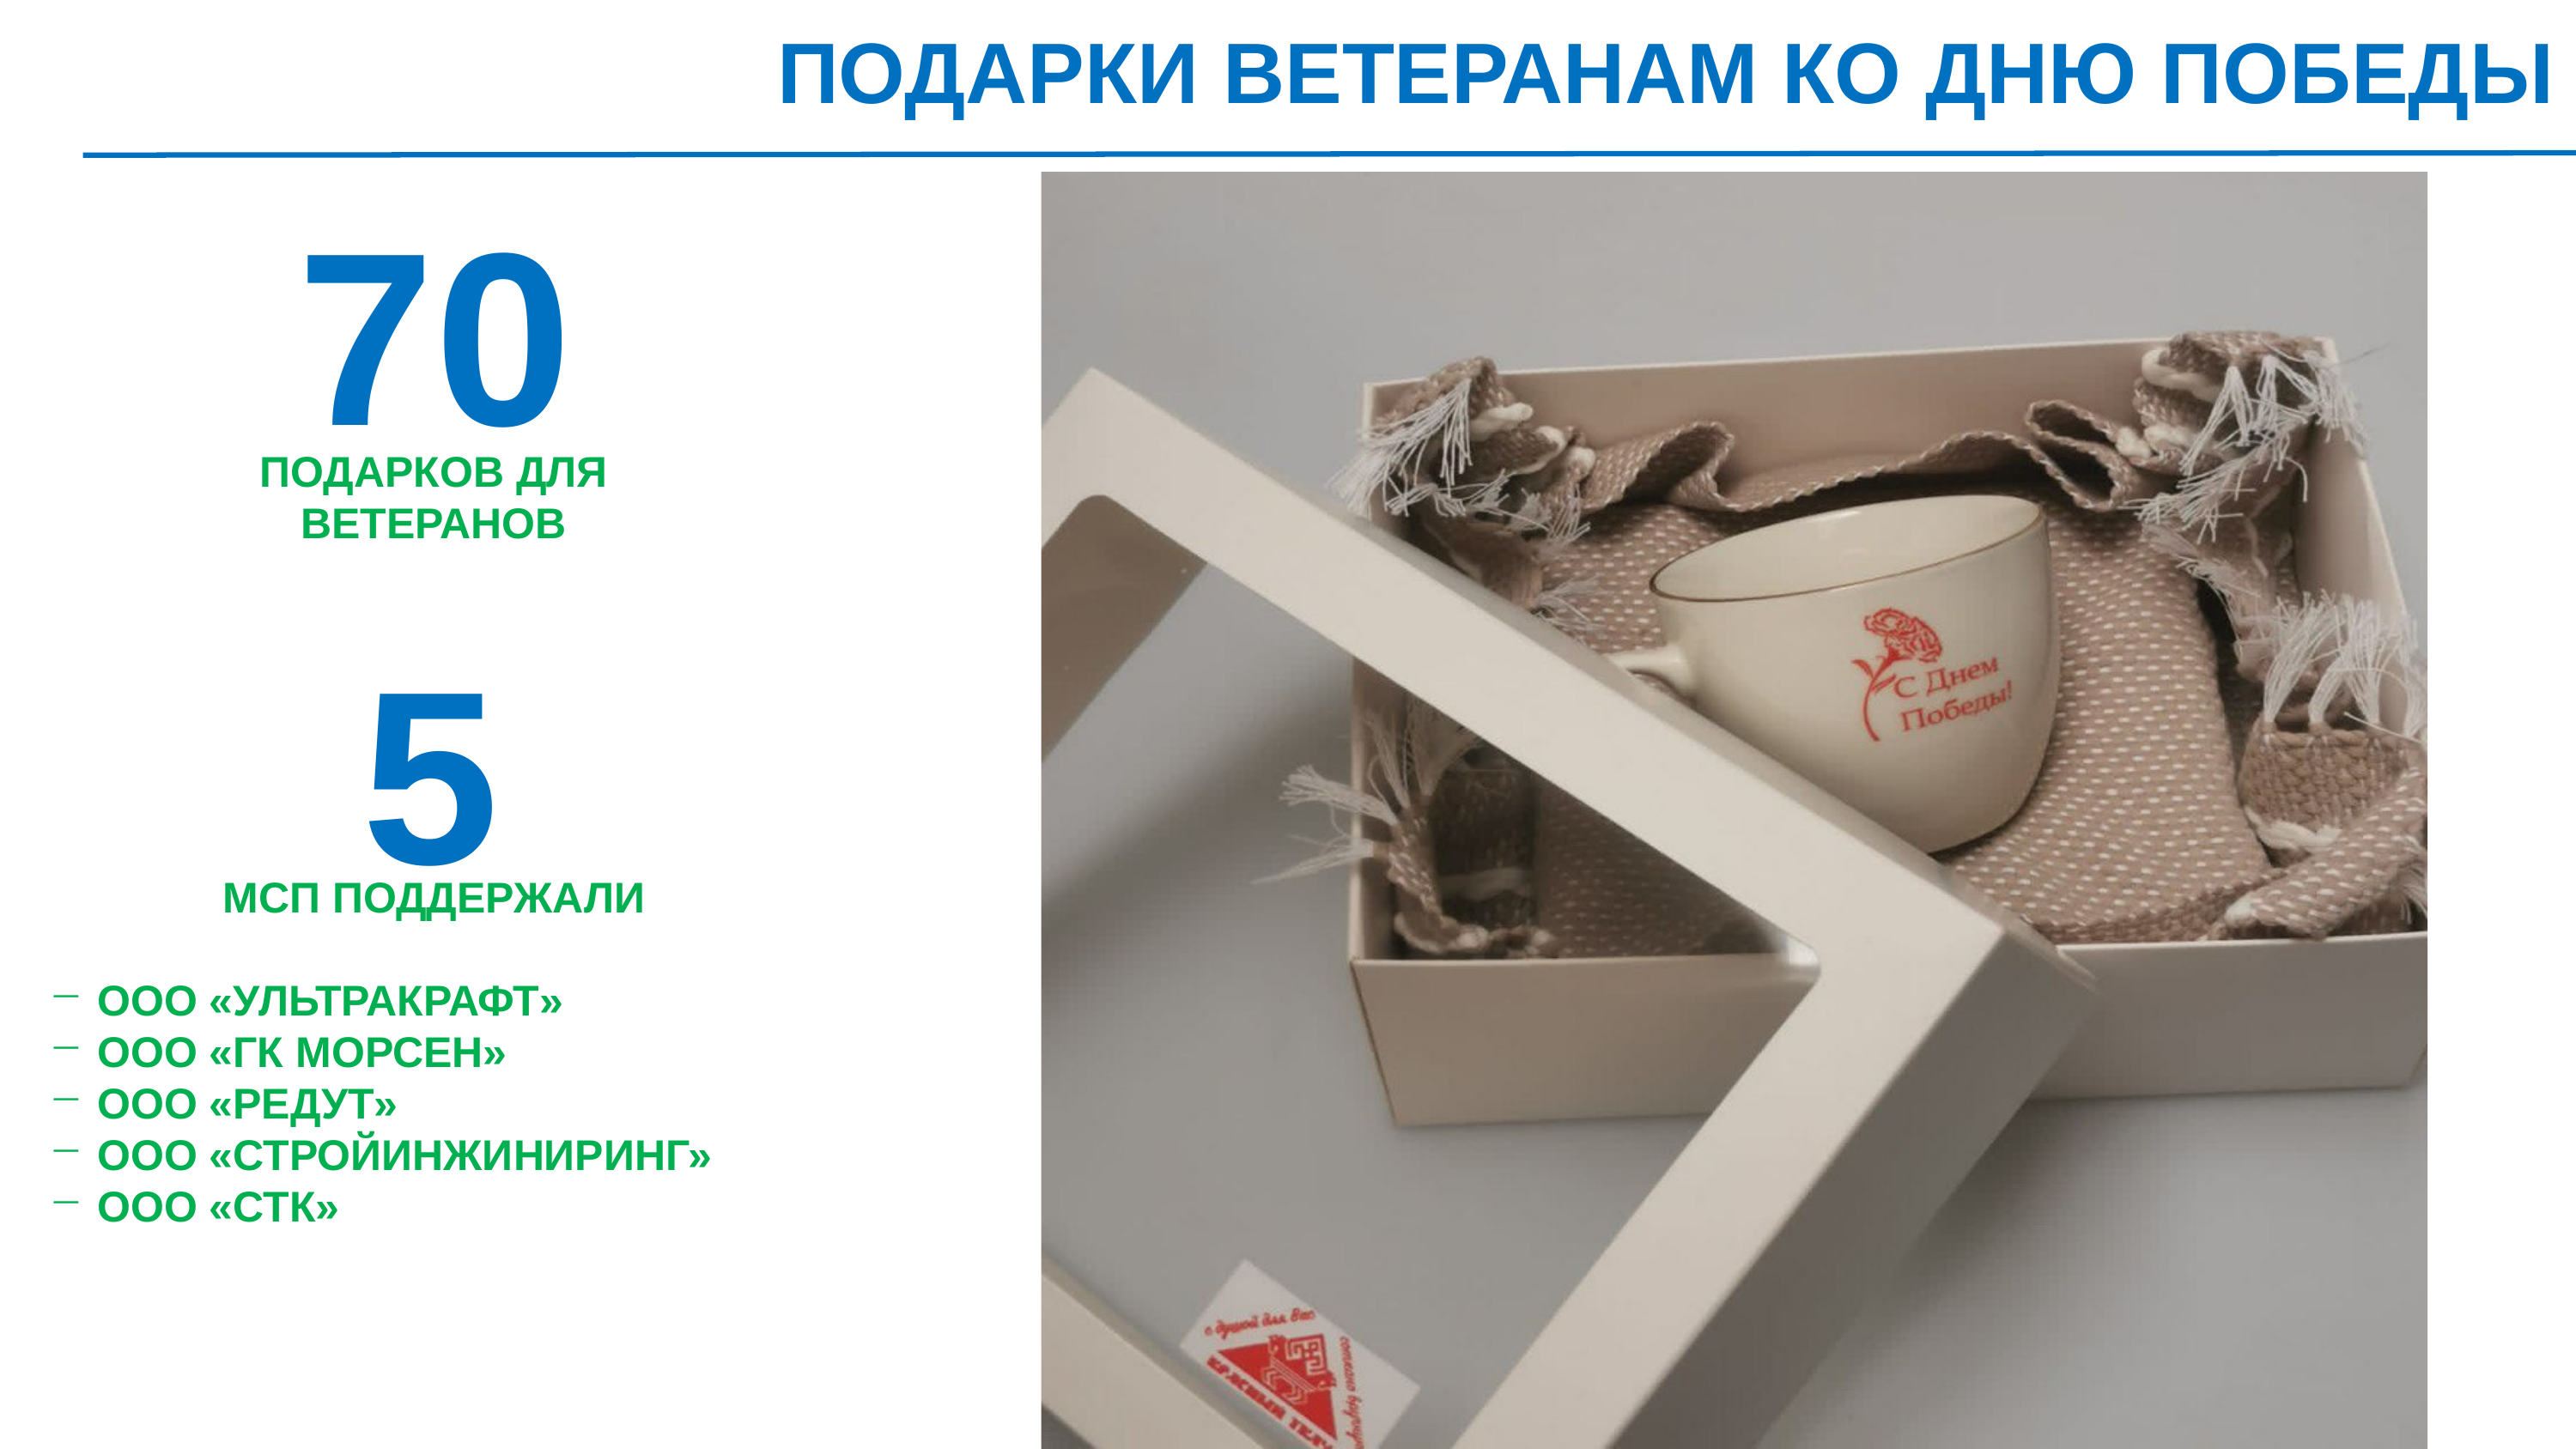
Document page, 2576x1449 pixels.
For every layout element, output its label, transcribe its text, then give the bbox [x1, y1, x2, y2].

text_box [82, 152, 2576, 155]
text_box МСП ПОДДЕРЖАЛИ ООО «УЛЬТРАКРАФТ» ООО «ГК МОРСЕН» ООО «РЕДУТ» ООО «СТРОЙИНЖИНИРИНГ» ООО «СТК» [36, 864, 832, 1237]
text_box 70 [152, 172, 718, 482]
text_box 5 [148, 610, 714, 864]
picture [1041, 172, 2428, 1449]
text_box ПОДАРКИ ВЕТЕРАНАМ КО ДНЮ ПОБЕДЫ [131, 10, 2568, 127]
text_box ПОДАРКОВ ДЛЯ ВЕТЕРАНОВ [181, 482, 686, 554]
